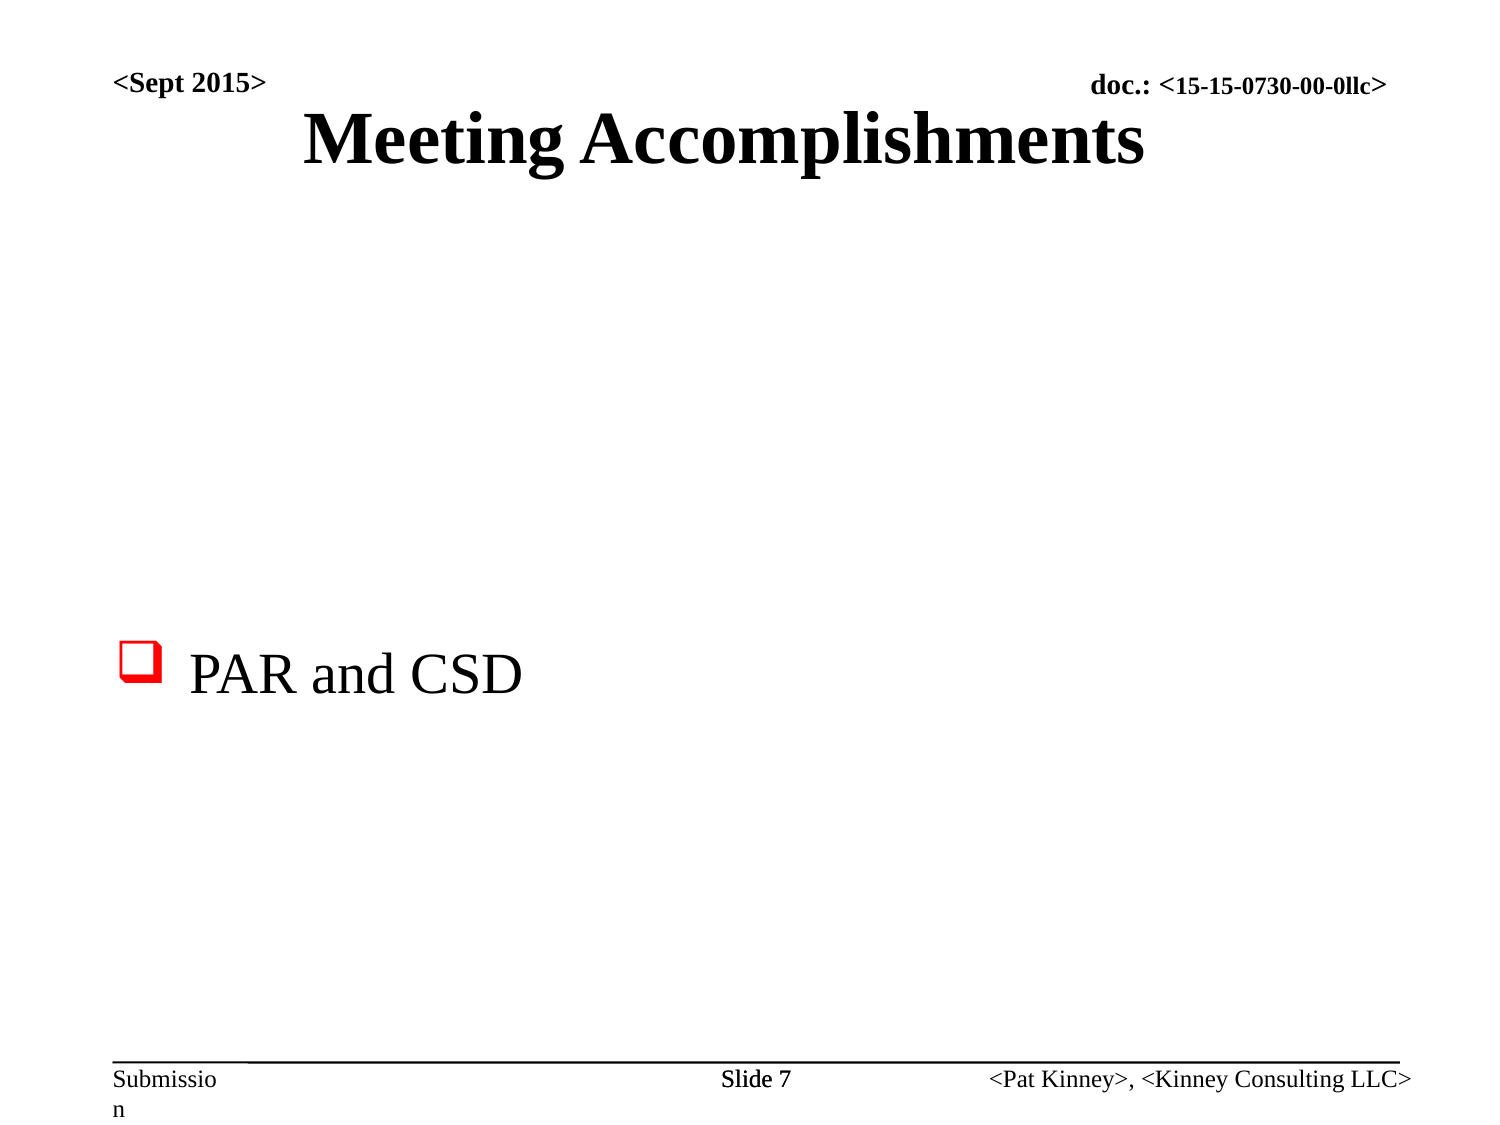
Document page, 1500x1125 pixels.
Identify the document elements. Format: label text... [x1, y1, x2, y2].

text_box Slide 7 [675, 1062, 838, 1093]
text_box PAR and CSD [24, 412, 1475, 713]
footer <Pat Kinney>, <Kinney Consulting LLC> [899, 1061, 1413, 1093]
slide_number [112, 62, 376, 87]
title Meeting Accomplishments [87, 87, 1363, 250]
